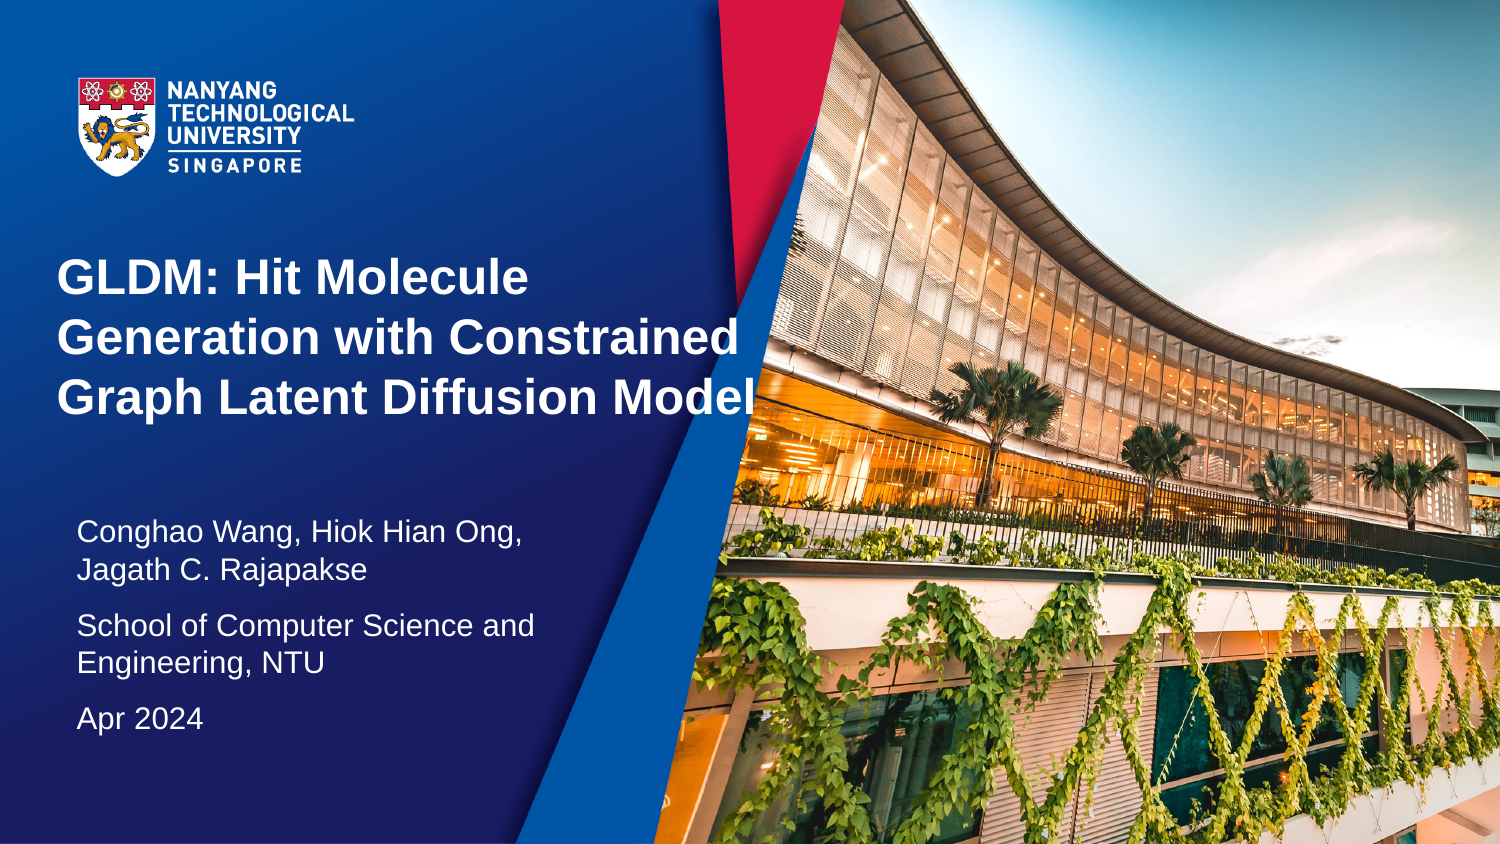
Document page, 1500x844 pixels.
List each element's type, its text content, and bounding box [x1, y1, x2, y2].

subtitle Conghao Wang, Hiok Hian Ong, Jagath C. Rajapakse School of Computer Science and Engineering, NTU Apr 2024 [61, 504, 613, 758]
title GLDM: Hit Molecule Generation with Constrained Graph Latent Diffusion Model [41, 195, 773, 473]
picture [0, 0, 1500, 844]
